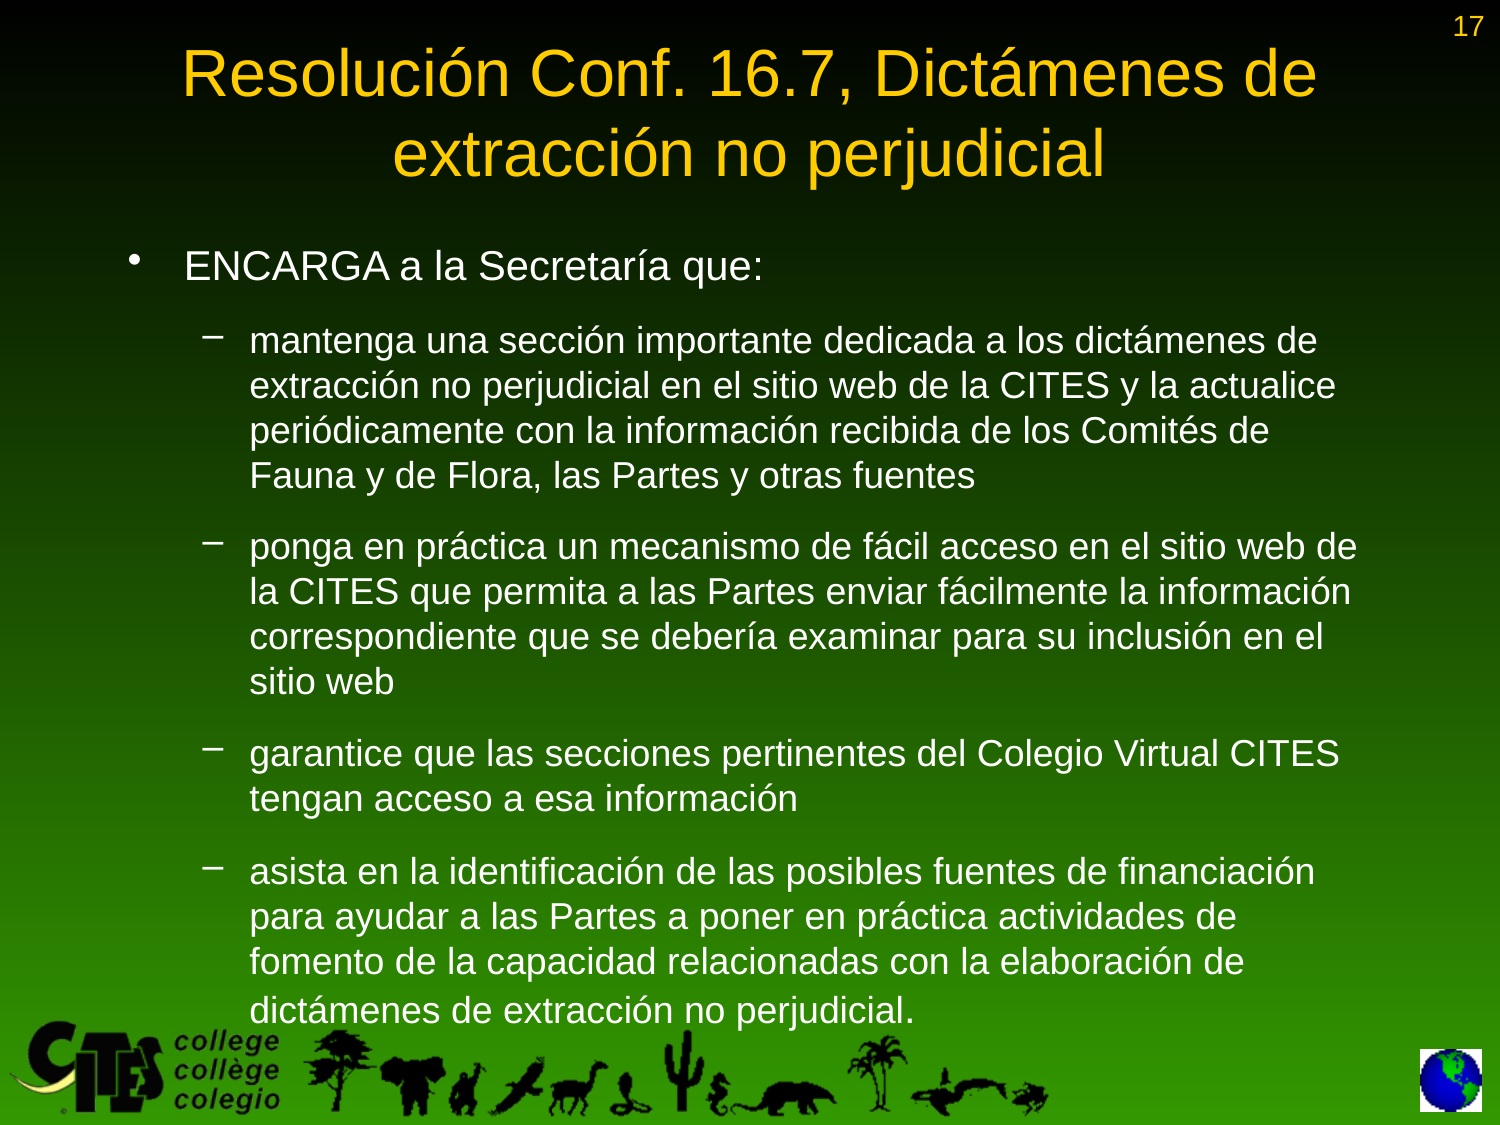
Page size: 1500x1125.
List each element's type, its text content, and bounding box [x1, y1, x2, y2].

picture [8, 1016, 112, 1119]
picture [1420, 1049, 1482, 1112]
title Resolución Conf. 16.7, Dictámenes de extracción no perjudicial [112, 50, 1388, 169]
slide_number 17 [1400, 0, 1500, 75]
list ENCARGA a la Secretaría que: mantenga una sección importante dedicada a los dictámenes de extracción no perjudicial en el sitio web de la CITES y la actualice periódicamente con la información recibida de los Comités de Fauna y de Flora, las Partes y otras fuentes ponga en práctica un mecanismo de fácil acceso en el sitio web de la CITES que permita a las Partes enviar fácilmente la información correspondiente que se debería examinar para su inclusión en el sitio web garantice que las secciones pertinentes del Colegio Virtual CITES tengan acceso a esa información asista en la identificación de las posibles fuentes de financiación para ayudar a las Partes a poner en práctica actividades de fomento de la capacidad relacionadas con la elaboración de dictámenes de extracción no perjudicial. [112, 231, 1388, 1125]
